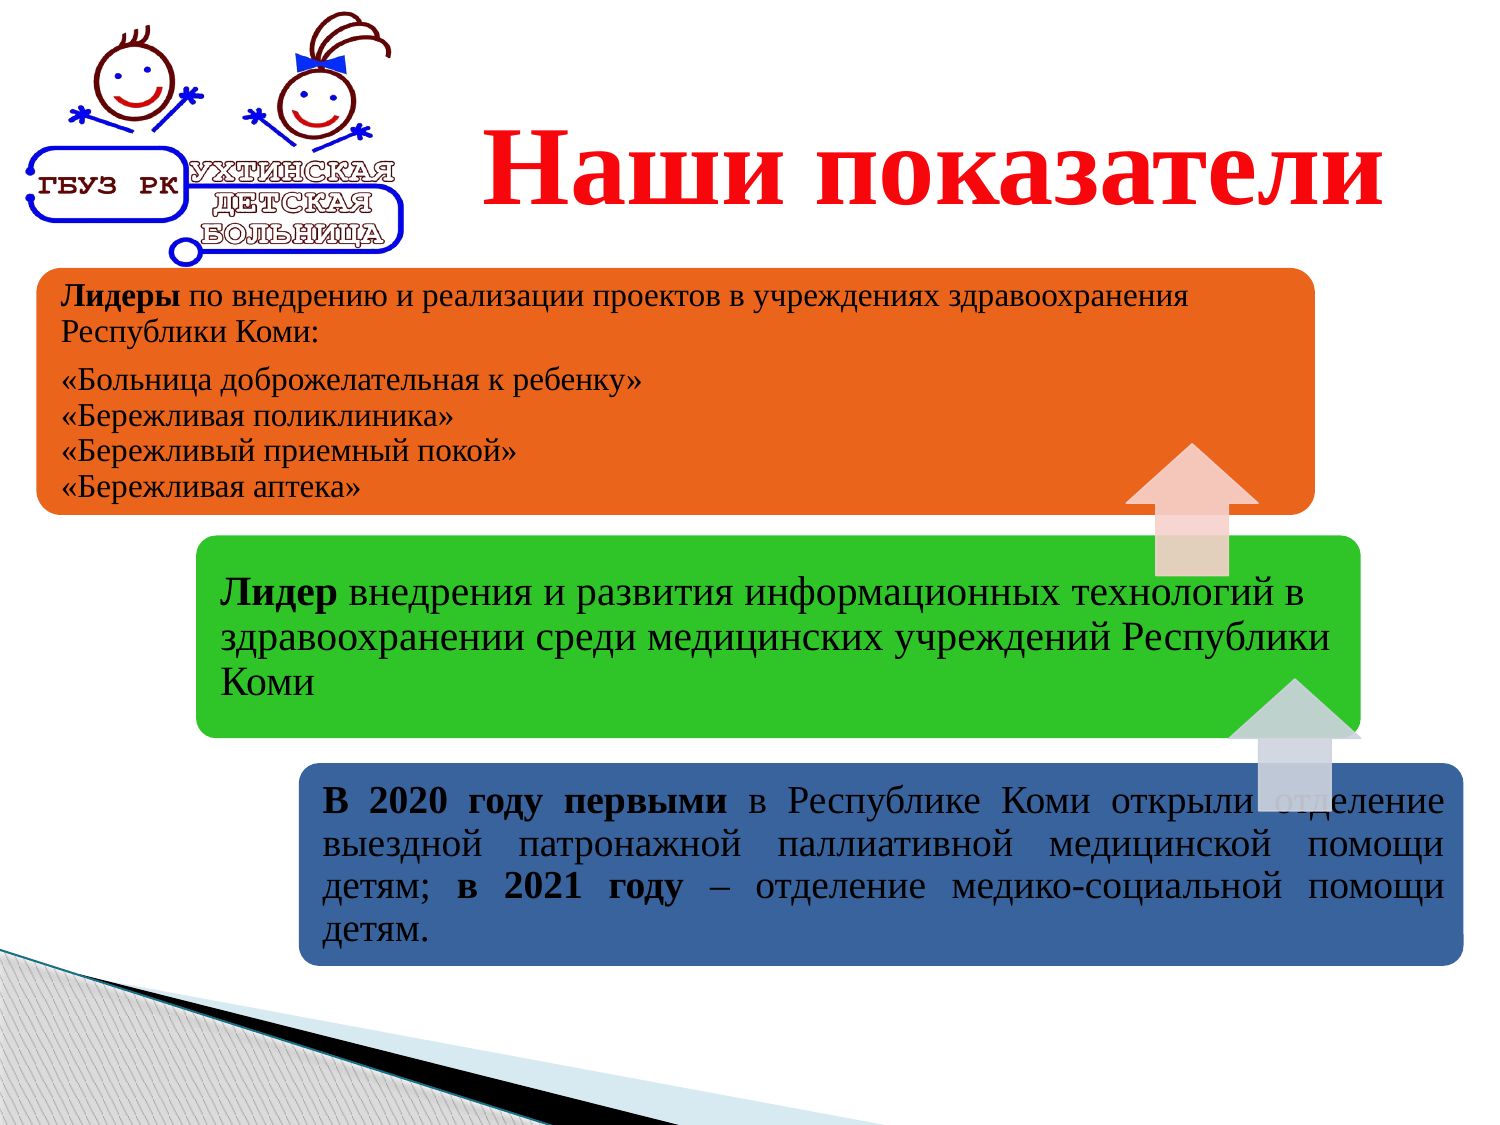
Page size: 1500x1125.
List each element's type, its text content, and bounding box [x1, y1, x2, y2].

text_box Наши показатели [467, 84, 1402, 235]
picture [0, 0, 414, 324]
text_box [64, 278, 1436, 956]
